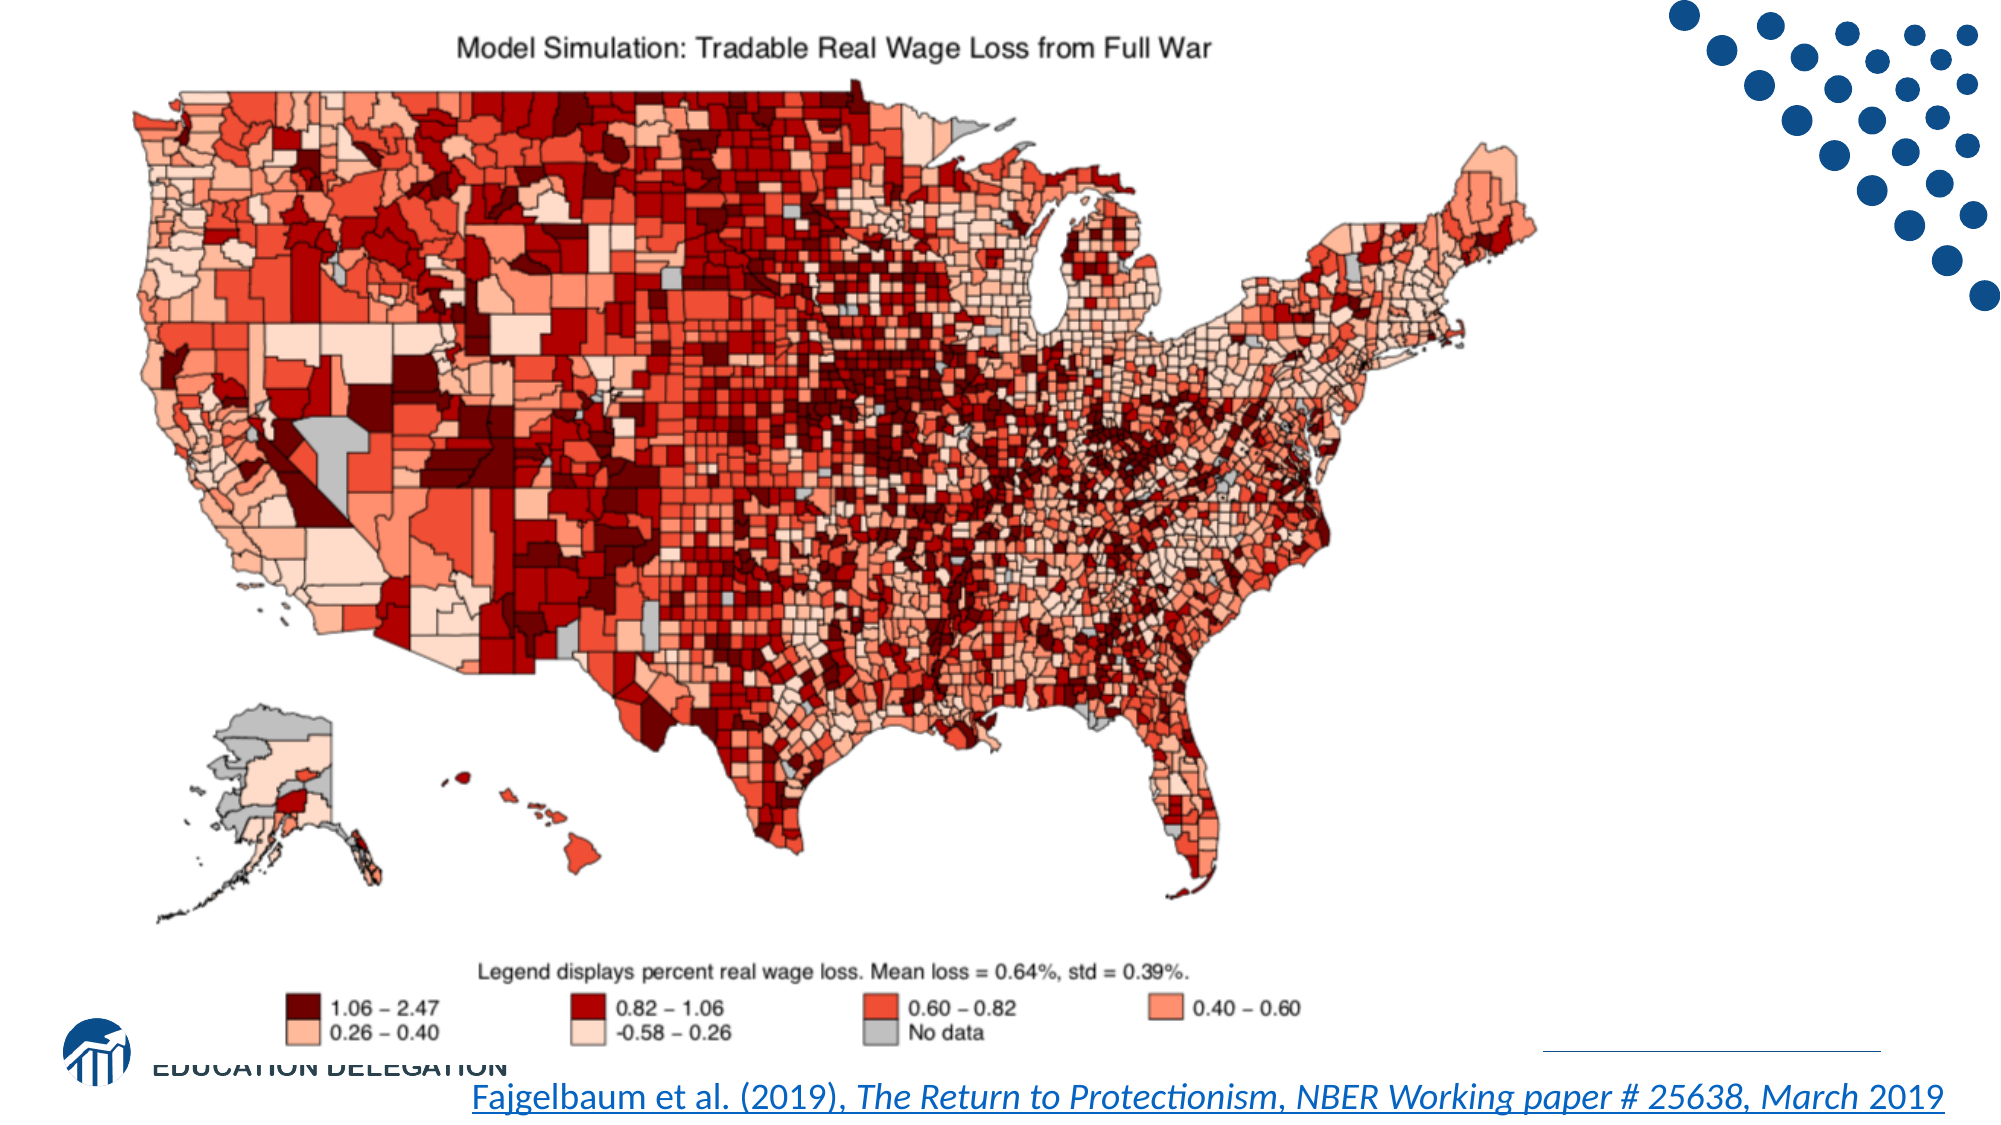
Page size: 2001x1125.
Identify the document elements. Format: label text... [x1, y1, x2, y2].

picture [55, 19, 1543, 1091]
text_box Fajgelbaum et al. (2019), The Return to Protectionism, NBER Working paper # 25638, March 2019 [457, 1064, 1969, 1124]
